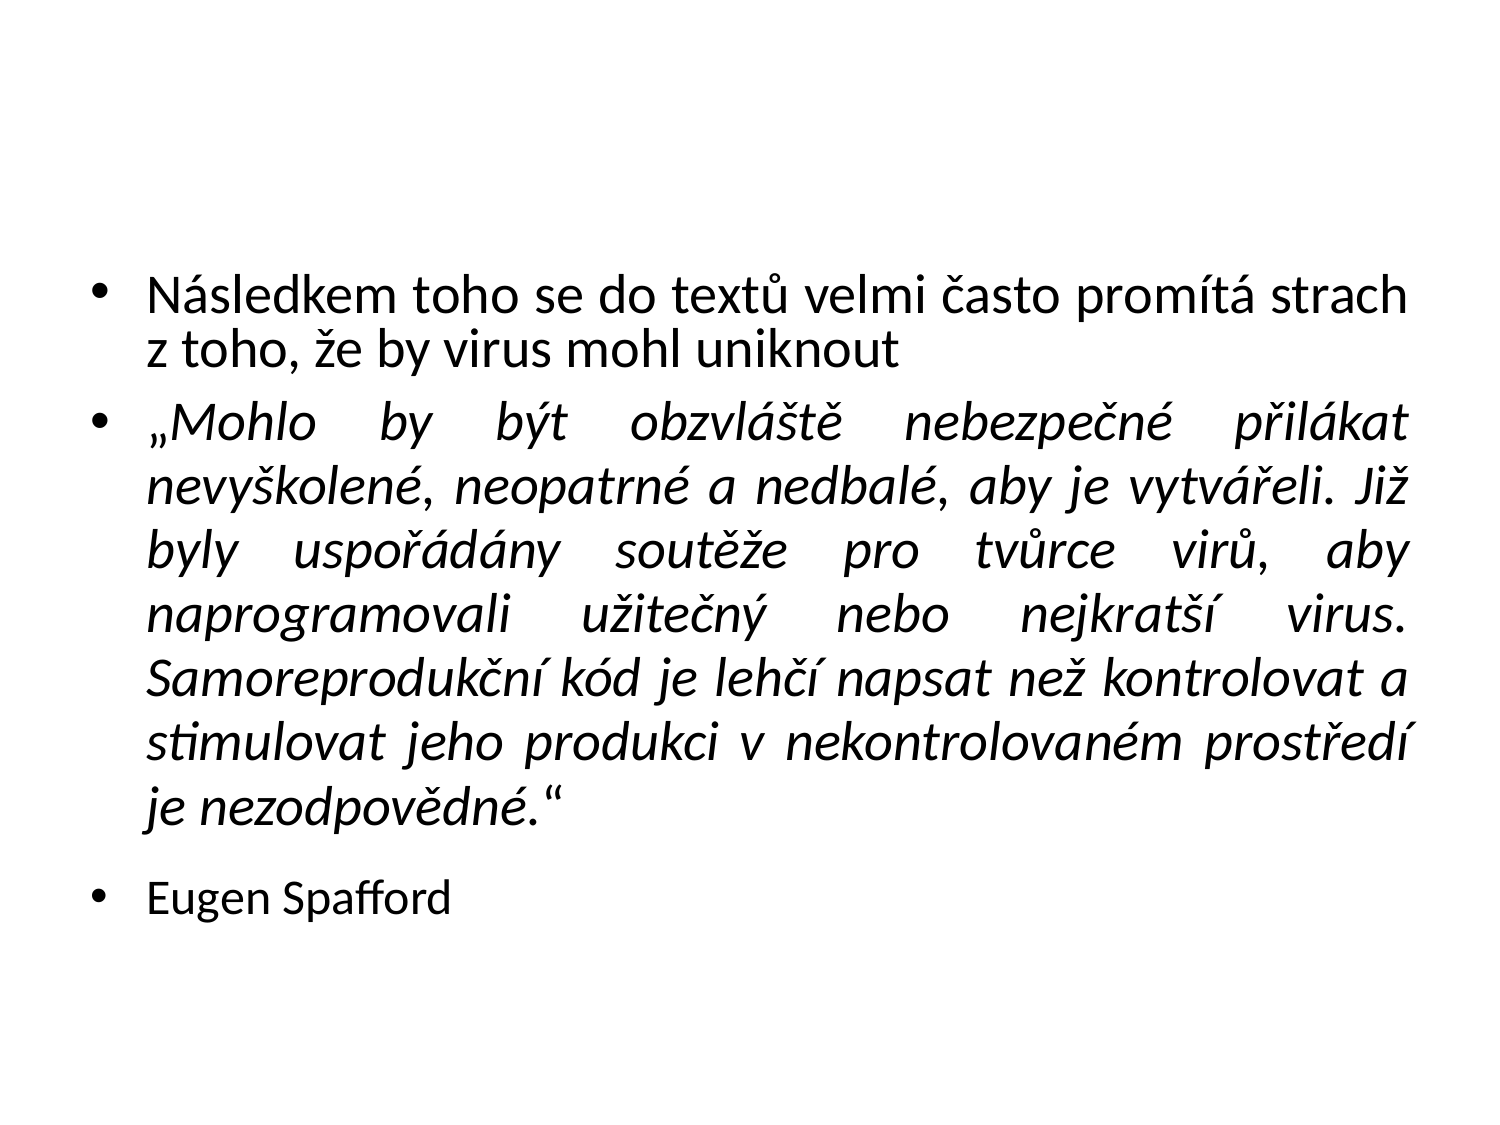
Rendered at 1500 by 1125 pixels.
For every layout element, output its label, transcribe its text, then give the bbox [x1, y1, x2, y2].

list Následkem toho se do textů velmi často promítá strach z toho, že by virus mohl uniknout „Mohlo by být obzvláště nebezpečné přilákat nevyškolené, neopatrné a nedbalé, aby je vytvářeli. Již byly uspořádány soutěže pro tvůrce virů, aby naprogramovali užitečný nebo nejkratší virus. Samoreprodukční kód je lehčí napsat než kontrolovat a stimulovat jeho produkci v nekontrolovaném prostředí je nezodpovědné.“ Eugen Spafford [75, 262, 1425, 1005]
